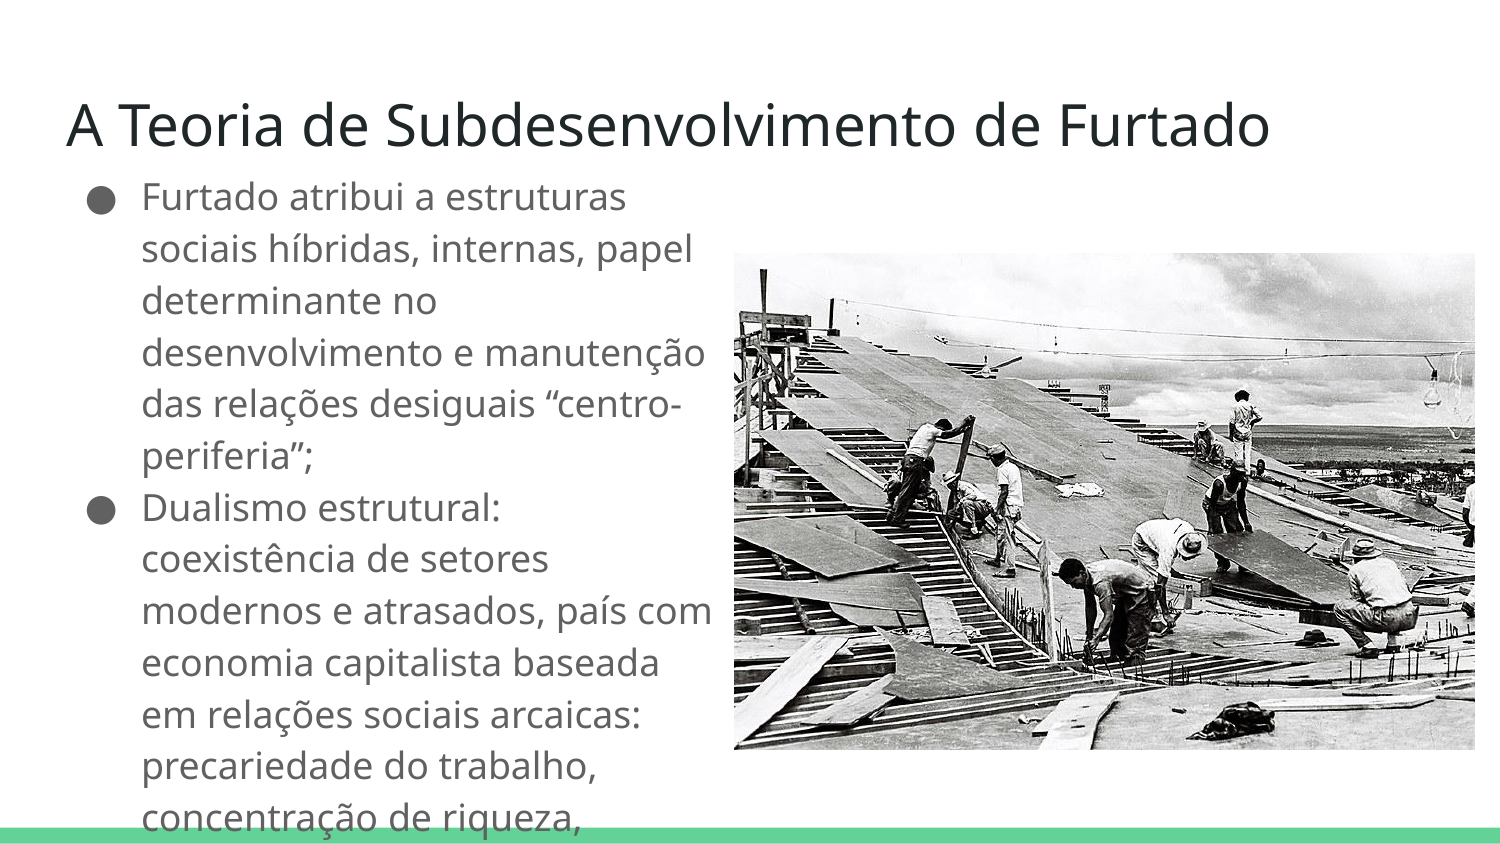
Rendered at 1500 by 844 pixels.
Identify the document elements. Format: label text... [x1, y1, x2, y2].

list Furtado atribui a estruturas sociais híbridas, internas, papel determinante no desenvolvimento e manutenção das relações desiguais “centro-periferia”; Dualismo estrutural: coexistência de setores modernos e atrasados, país com economia capitalista baseada em relações sociais arcaicas: precariedade do trabalho, concentração de riqueza, tecnologia precária. [51, 151, 735, 712]
picture [733, 252, 1476, 750]
title A Teoria de Subdesenvolvimento de Furtado [51, 72, 1449, 167]
